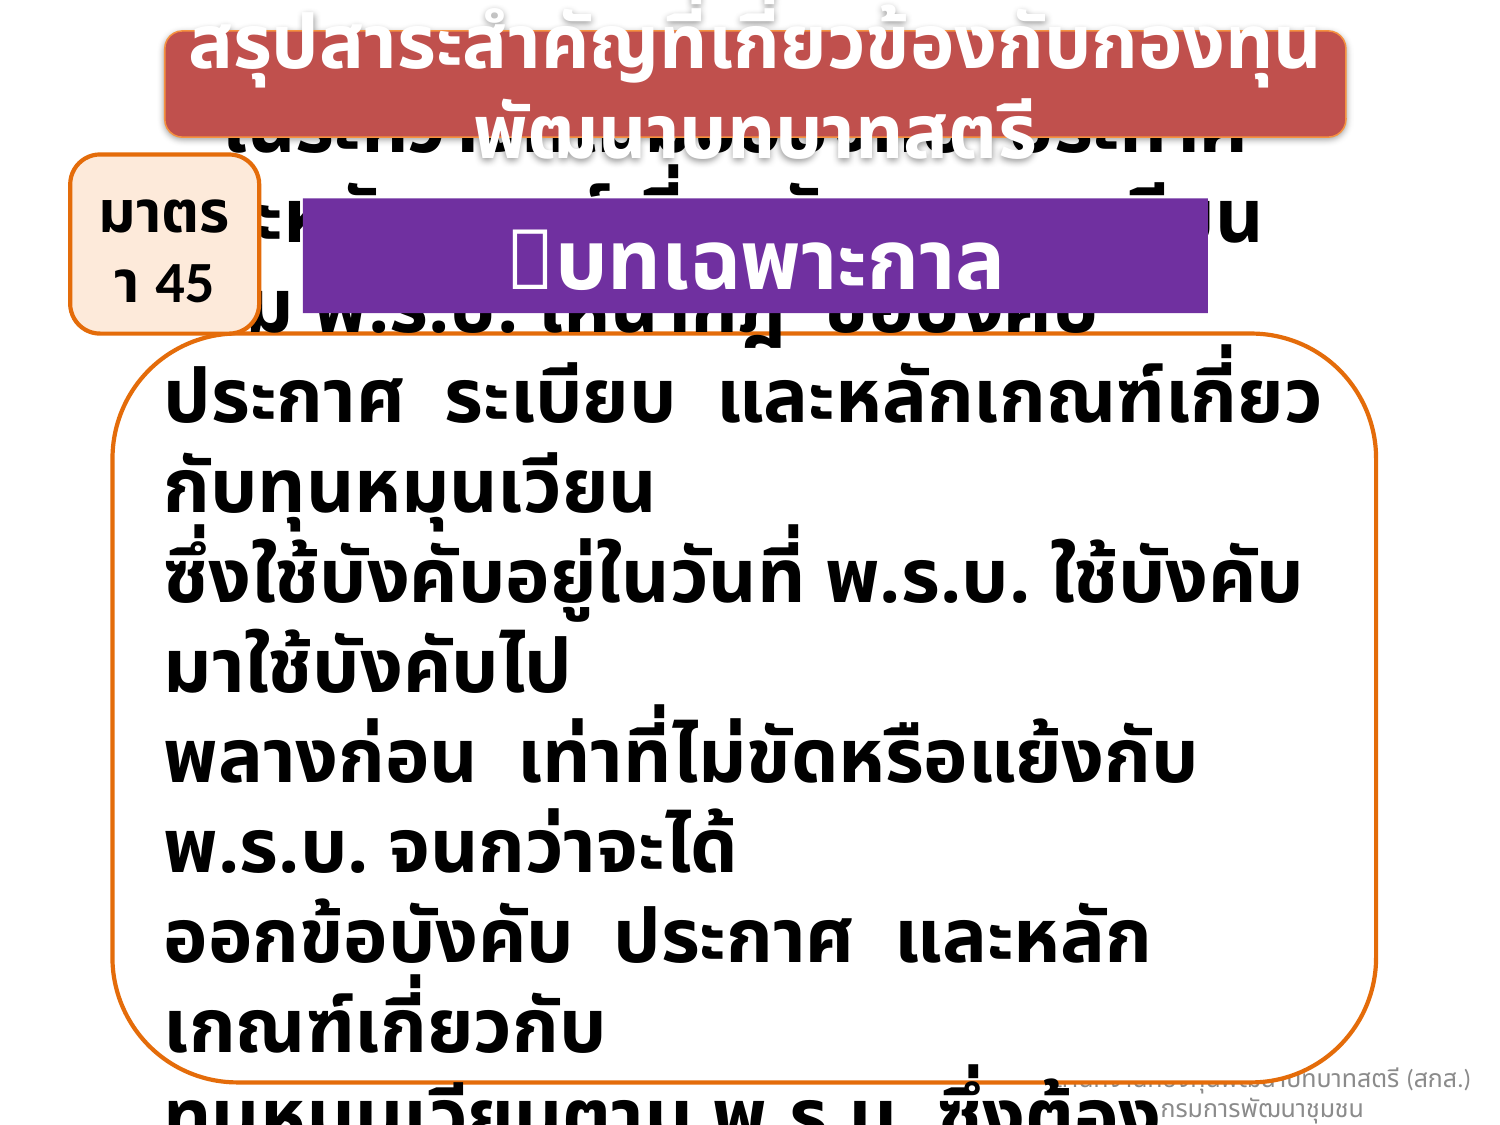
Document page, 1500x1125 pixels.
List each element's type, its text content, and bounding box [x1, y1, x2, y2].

footer สำนักงานกองทุนพัฒนาบทบาทสตรี (สกส.) กรมการพัฒนาชุมชน [1025, 1062, 1500, 1123]
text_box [70, 30, 1377, 1083]
